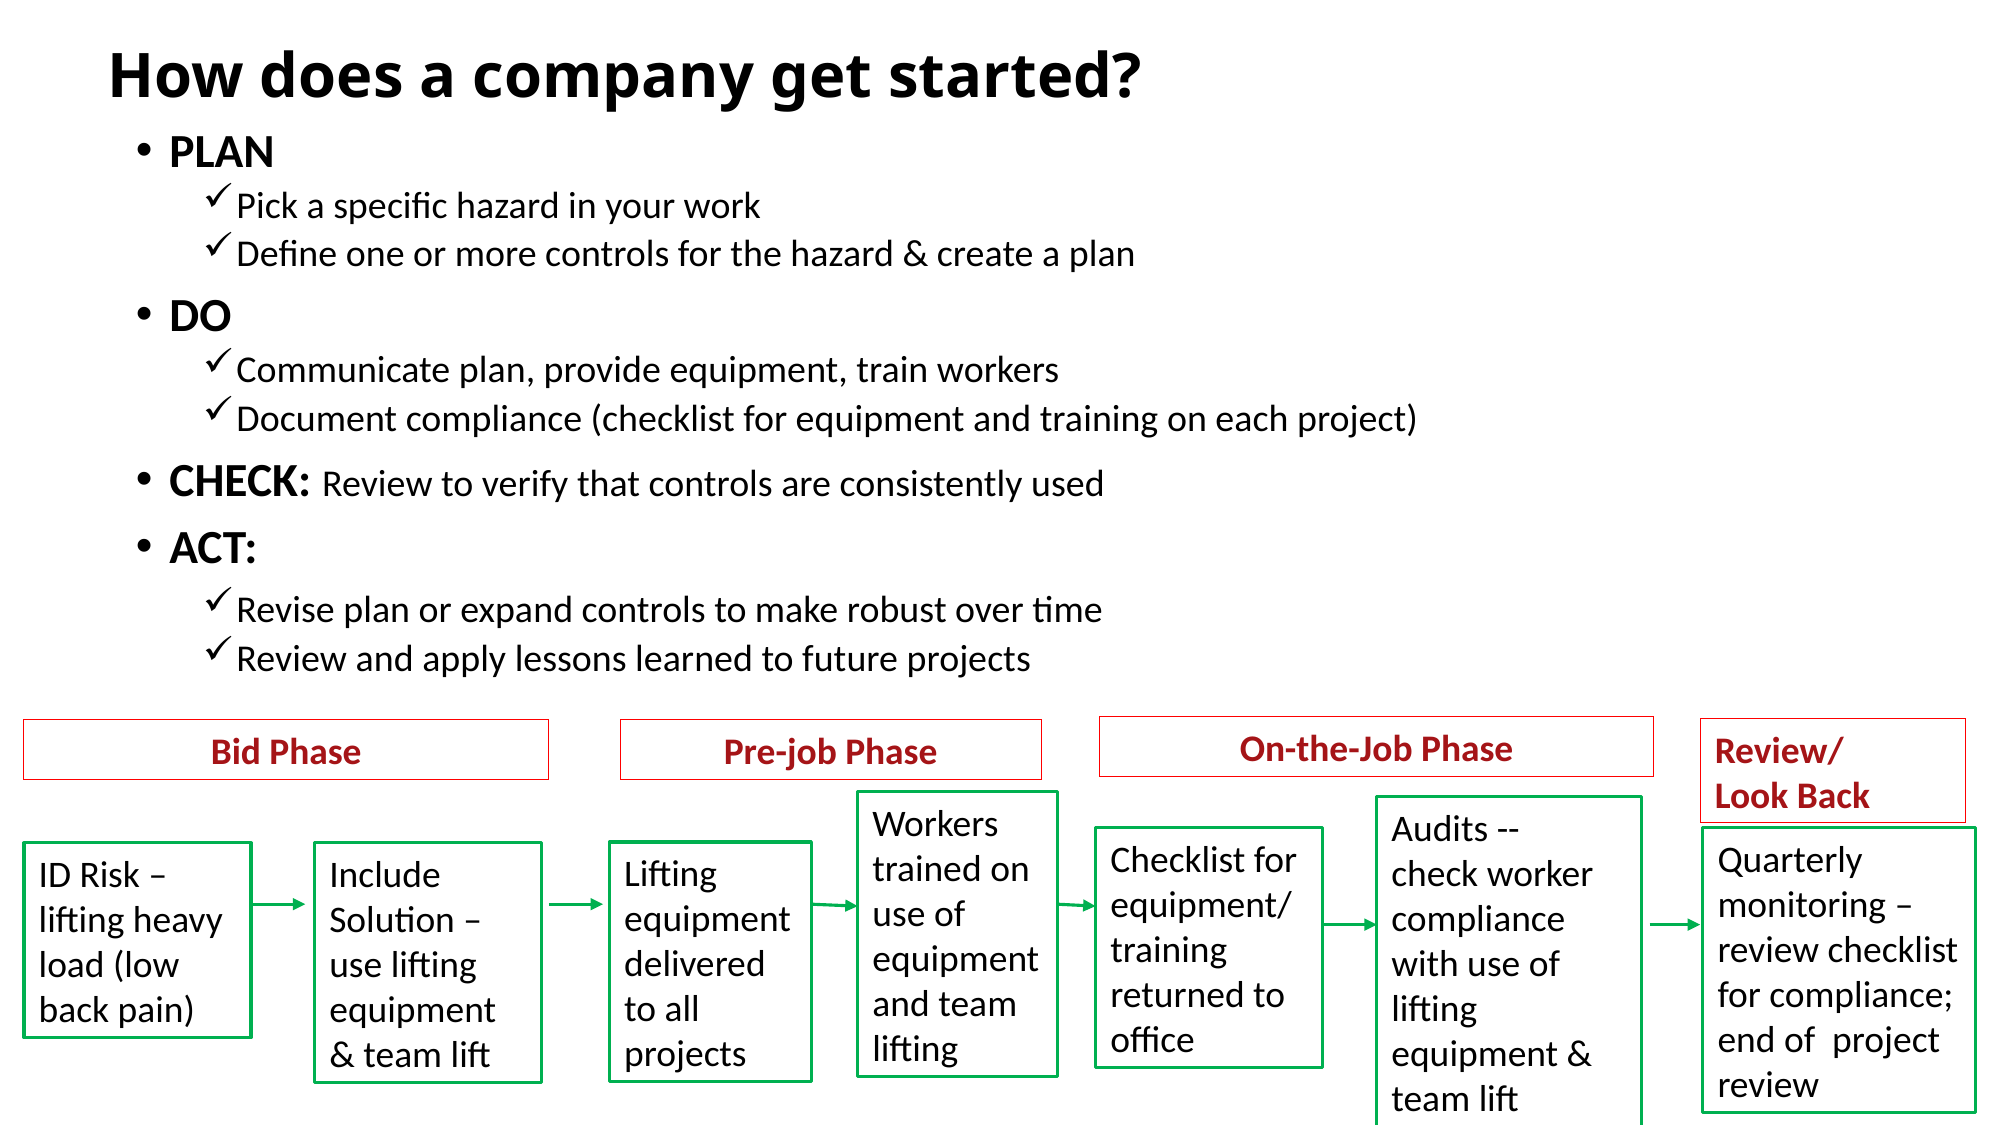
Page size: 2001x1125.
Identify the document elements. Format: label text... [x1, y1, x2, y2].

text_box Review/ Look Back [1700, 718, 1966, 823]
text_box Include Solution – use lifting equipment & team lift [314, 842, 542, 1083]
text_box On-the-Job Phase [1099, 716, 1654, 777]
text_box Audits -- check worker compliance with use of lifting equipment & team lift [1376, 796, 1642, 1125]
text_box Pre-job Phase [620, 719, 1042, 780]
text_box Lifting equipmentdelivered to all projects [609, 841, 812, 1082]
text_box Bid Phase [23, 719, 549, 780]
title How does a company get started? [92, 37, 1818, 119]
text_box ID Risk – lifting heavy load (low back pain) [23, 842, 251, 1038]
text_box Workers trained on use of equipment and team lifting [857, 791, 1058, 1077]
list PLAN Pick a specific hazard in your work Define one or more controls for the hazard & create a plan DO Communicate plan, provide equipment, train workers Document compliance (checklist for equipment and training on each project) CHECK: Review to verify that controls are consistently used ACT: Revise plan or expand controls to make robust over time Review and apply lessons learned to future projects [120, 118, 1846, 688]
text_box Checklist for equipment/ training returned to office [1095, 827, 1323, 1068]
text_box Quarterly monitoring – review checklist for compliance; end of project review [1702, 827, 1976, 1113]
